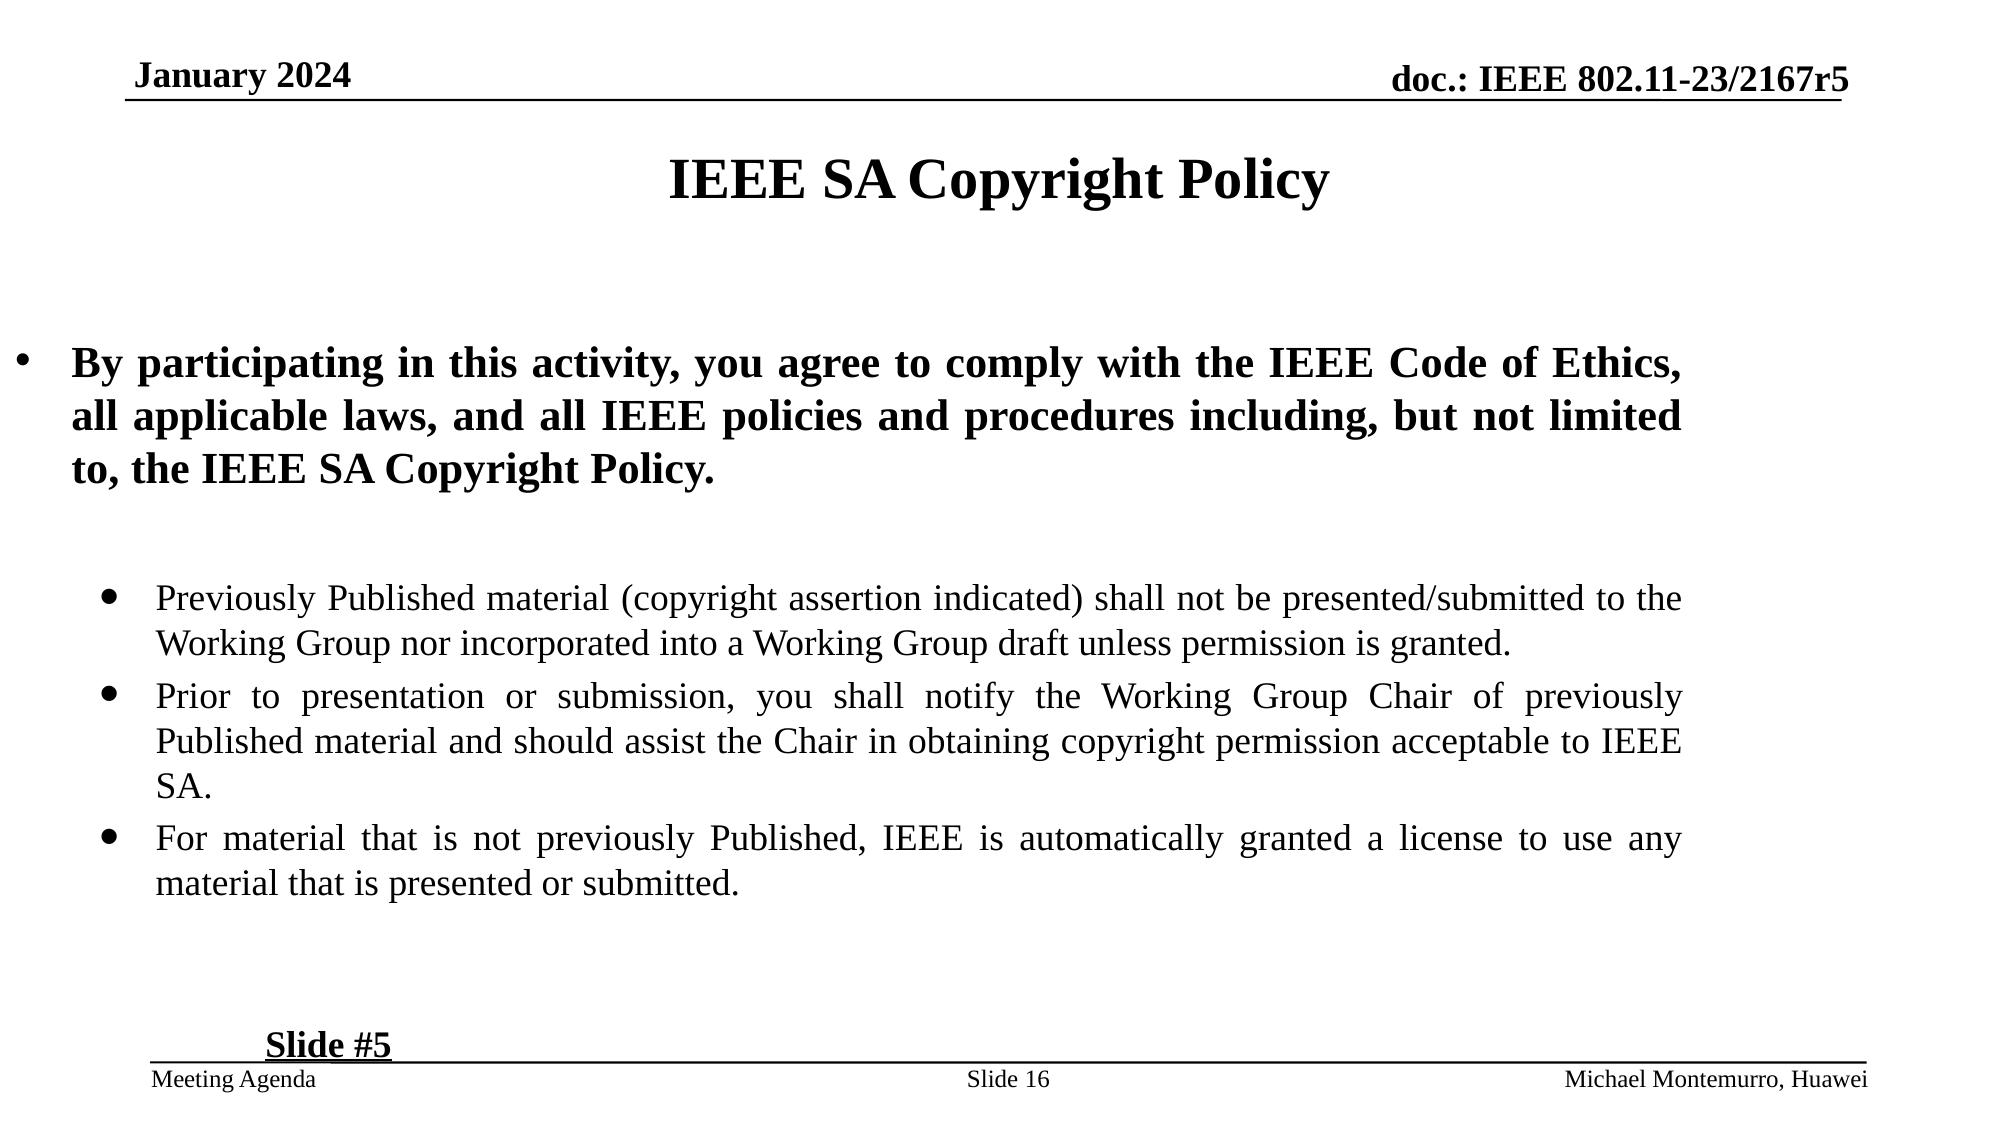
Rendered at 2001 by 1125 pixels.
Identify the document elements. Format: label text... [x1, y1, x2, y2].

footer Michael Montemurro, Huawei [1266, 1061, 1869, 1093]
text_box Slide #5 [250, 1012, 407, 1073]
list By participating in this activity, you agree to comply with the IEEE Code of Ethics, all applicable laws, and all IEEE policies and procedures including, but not limited to, the IEEE SA Copyright Policy. Previously Published material (copyright assertion indicated) shall not be presented/submitted to the Working Group nor incorporated into a Working Group draft unless permission is granted. Prior to presentation or submission, you shall notify the Working Group Chair of previously Published material and should assist the Chair in obtaining copyright permission acceptable to IEEE SA. For material that is not previously Published, IEEE is automatically granted a license to use any material that is presented or submitted. [0, 324, 1700, 1000]
text_box IEEE SA Copyright Policy [362, 87, 1638, 263]
slide_number Slide 16 [964, 1061, 1053, 1093]
